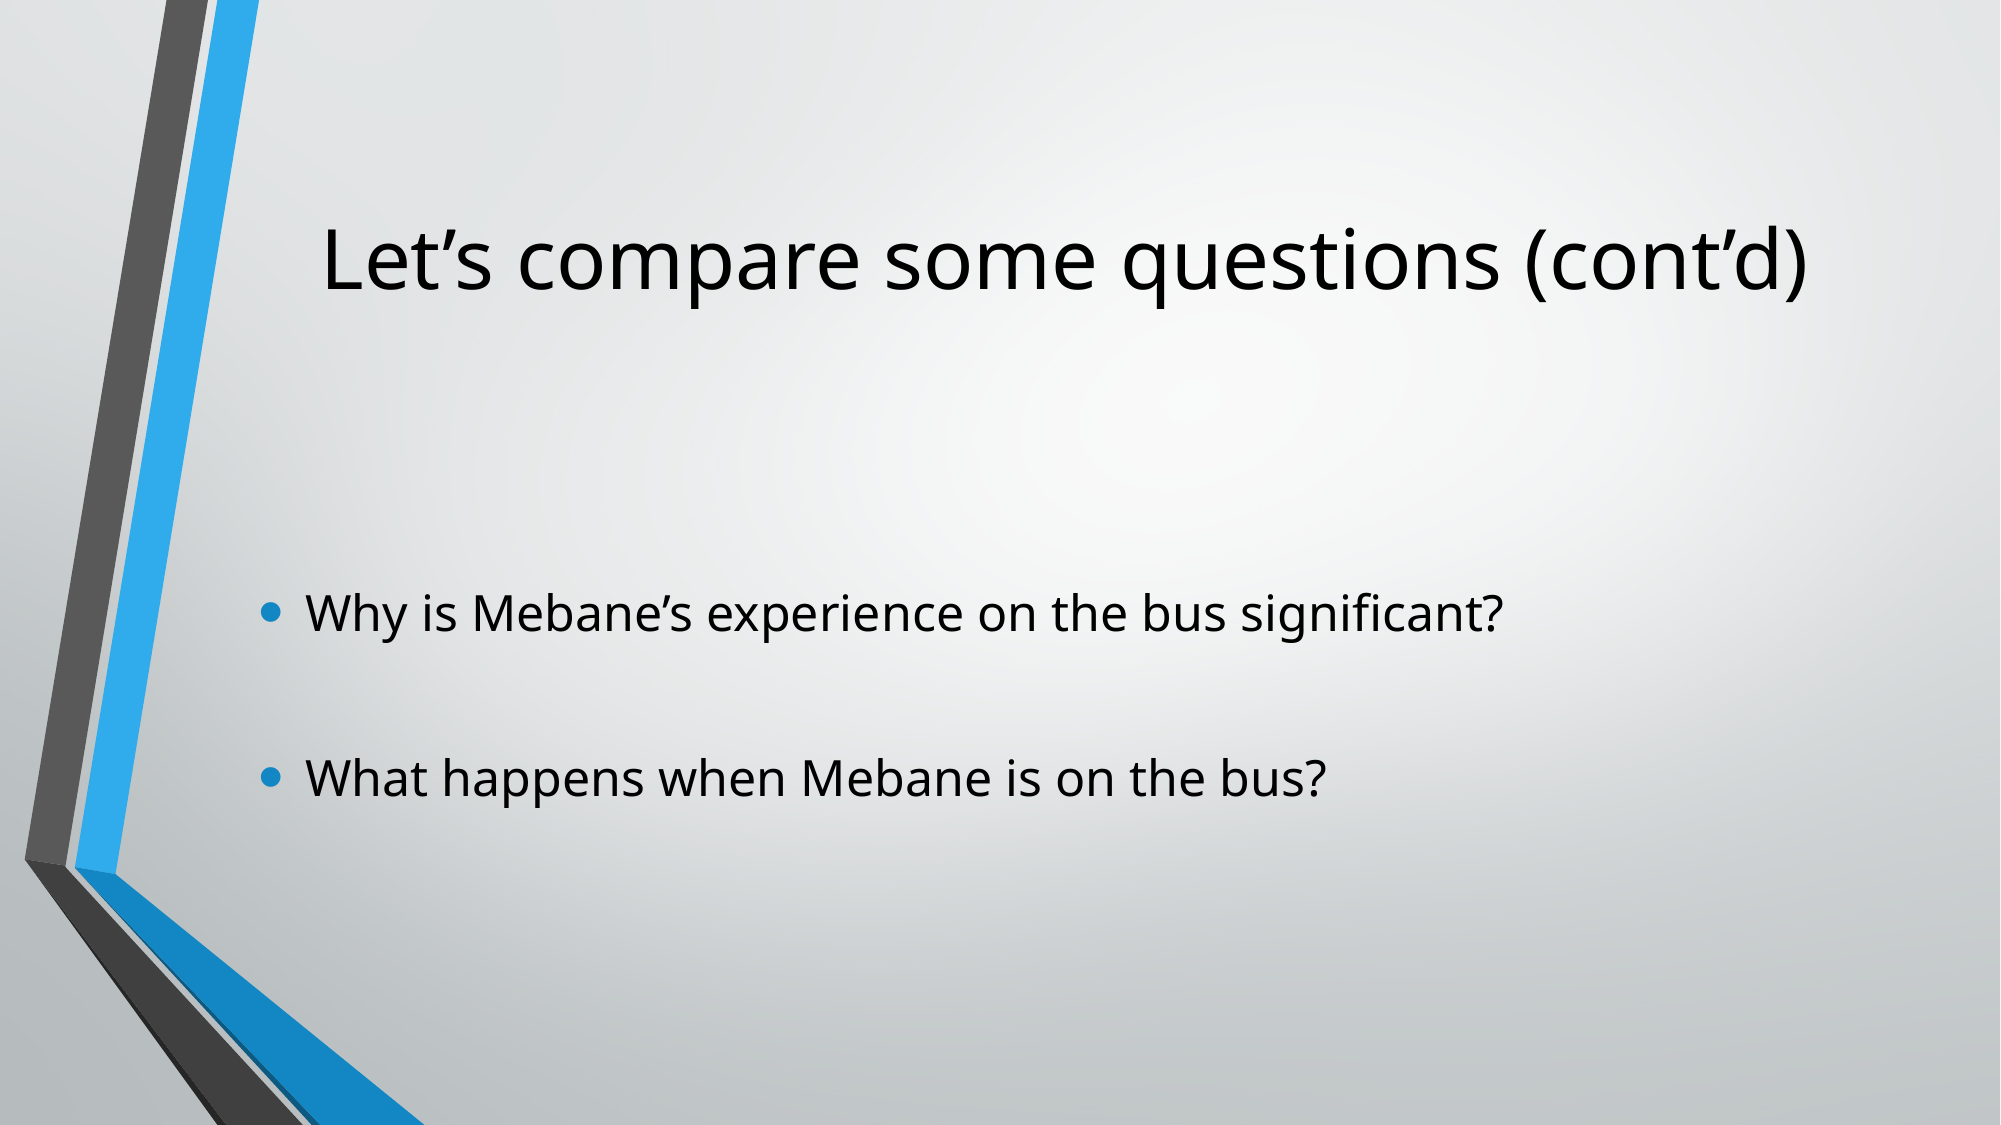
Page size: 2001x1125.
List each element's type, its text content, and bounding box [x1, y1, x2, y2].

title Let’s compare some questions (cont’d) [243, 112, 1887, 400]
list Why is Mebane’s experience on the bus significant? What happens when Mebane is on the bus? [243, 437, 1887, 950]
